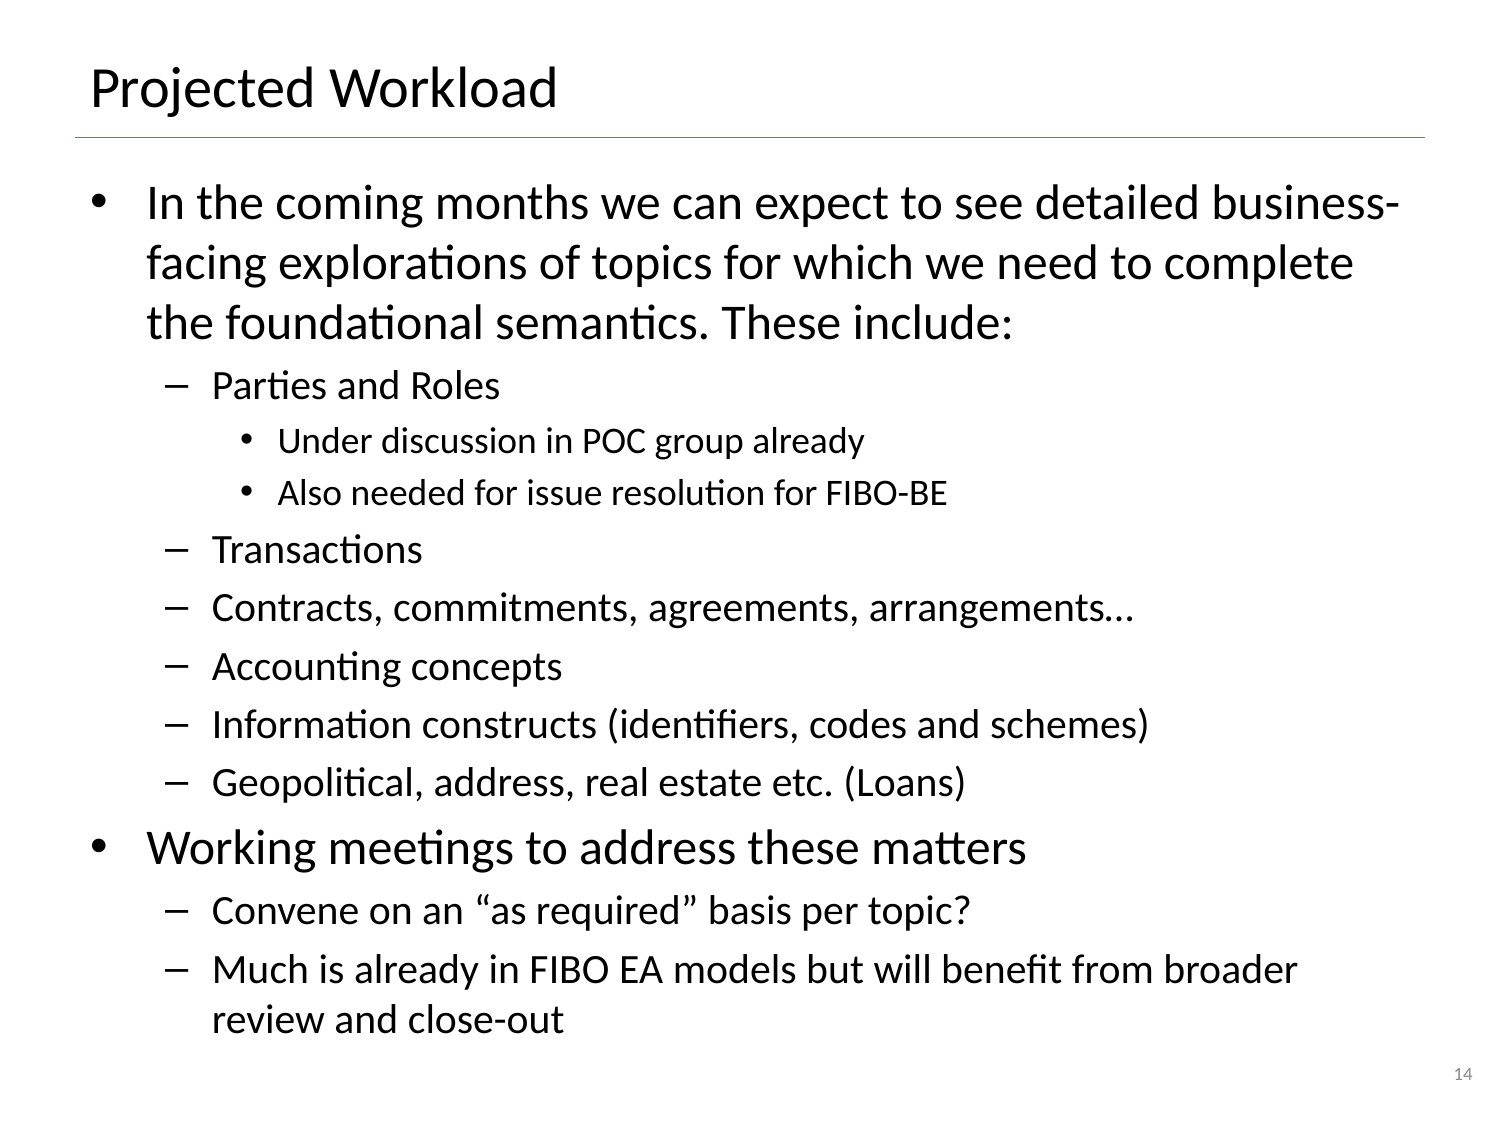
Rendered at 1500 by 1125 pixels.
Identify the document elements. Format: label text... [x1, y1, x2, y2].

title Projected Workload [74, 37, 1426, 131]
slide_number 14 [1425, 1042, 1488, 1103]
list In the coming months we can expect to see detailed business-facing explorations of topics for which we need to complete the foundational semantics. These include: Parties and Roles Under discussion in POC group already Also needed for issue resolution for FIBO-BE Transactions Contracts, commitments, agreements, arrangements… Accounting concepts Information constructs (identifiers, codes and schemes) Geopolitical, address, real estate etc. (Loans) Working meetings to address these matters Convene on an “as required” basis per topic? Much is already in FIBO EA models but will benefit from broader review and close-out [74, 162, 1426, 1101]
